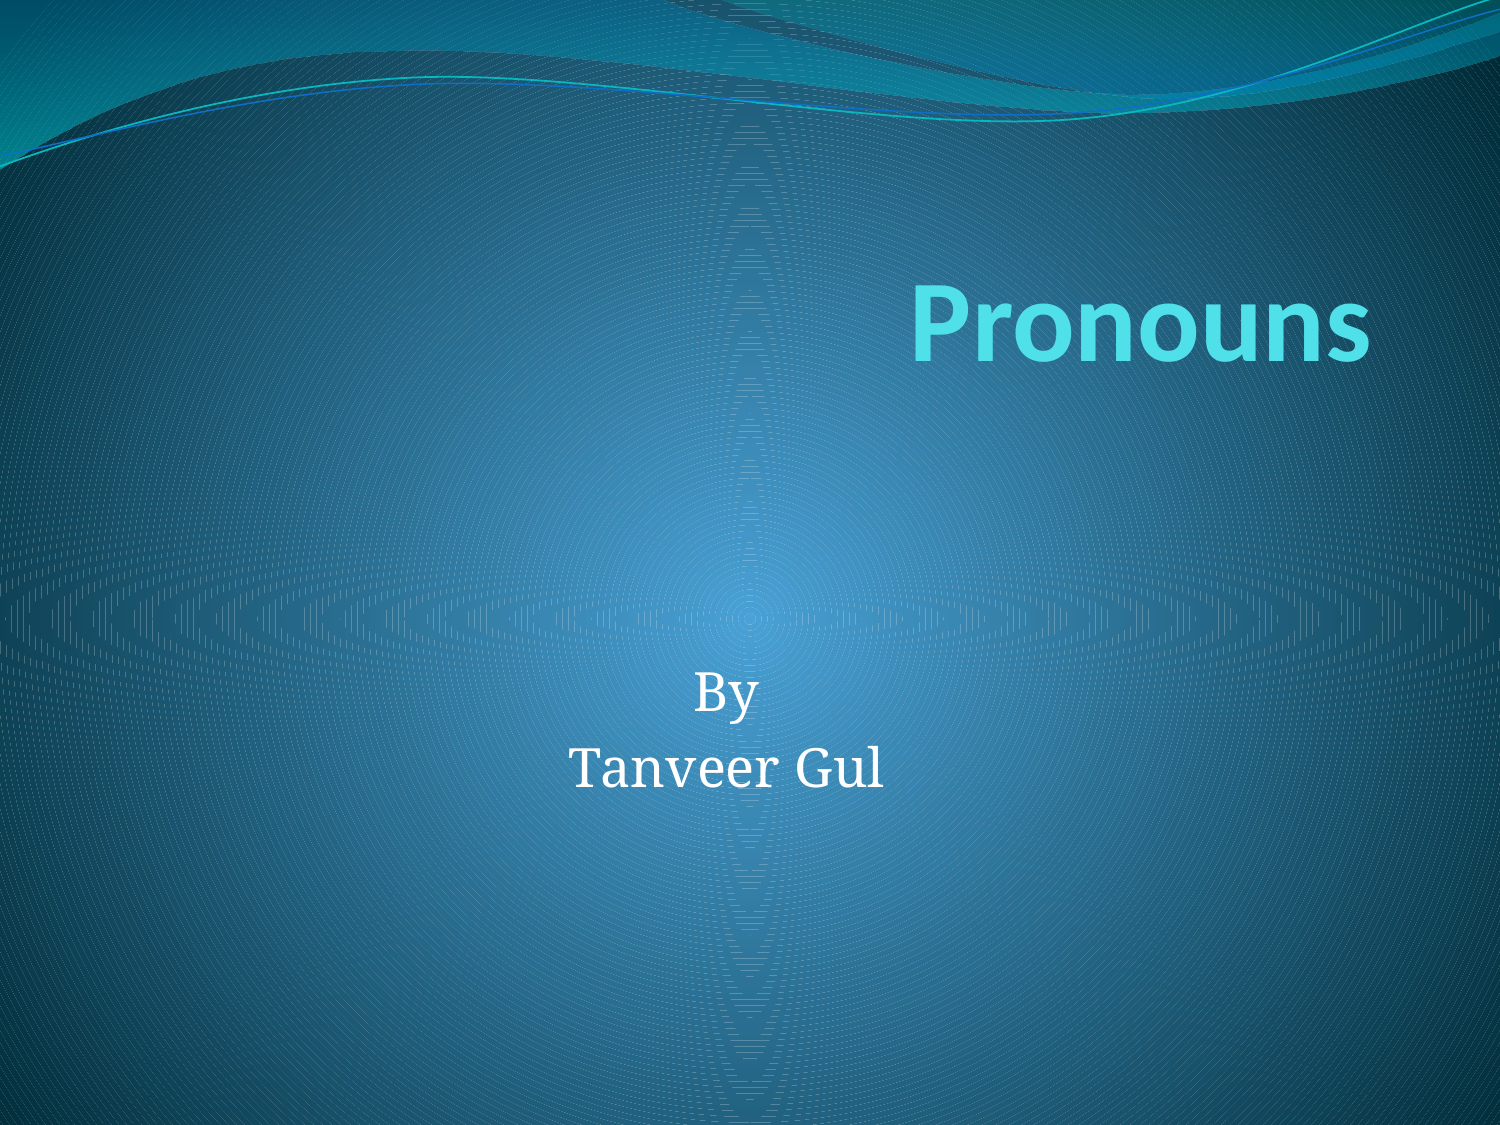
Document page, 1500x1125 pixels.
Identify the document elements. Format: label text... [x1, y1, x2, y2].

subtitle By Tanveer Gul [87, 650, 1376, 938]
title Pronouns [87, 224, 1376, 525]
